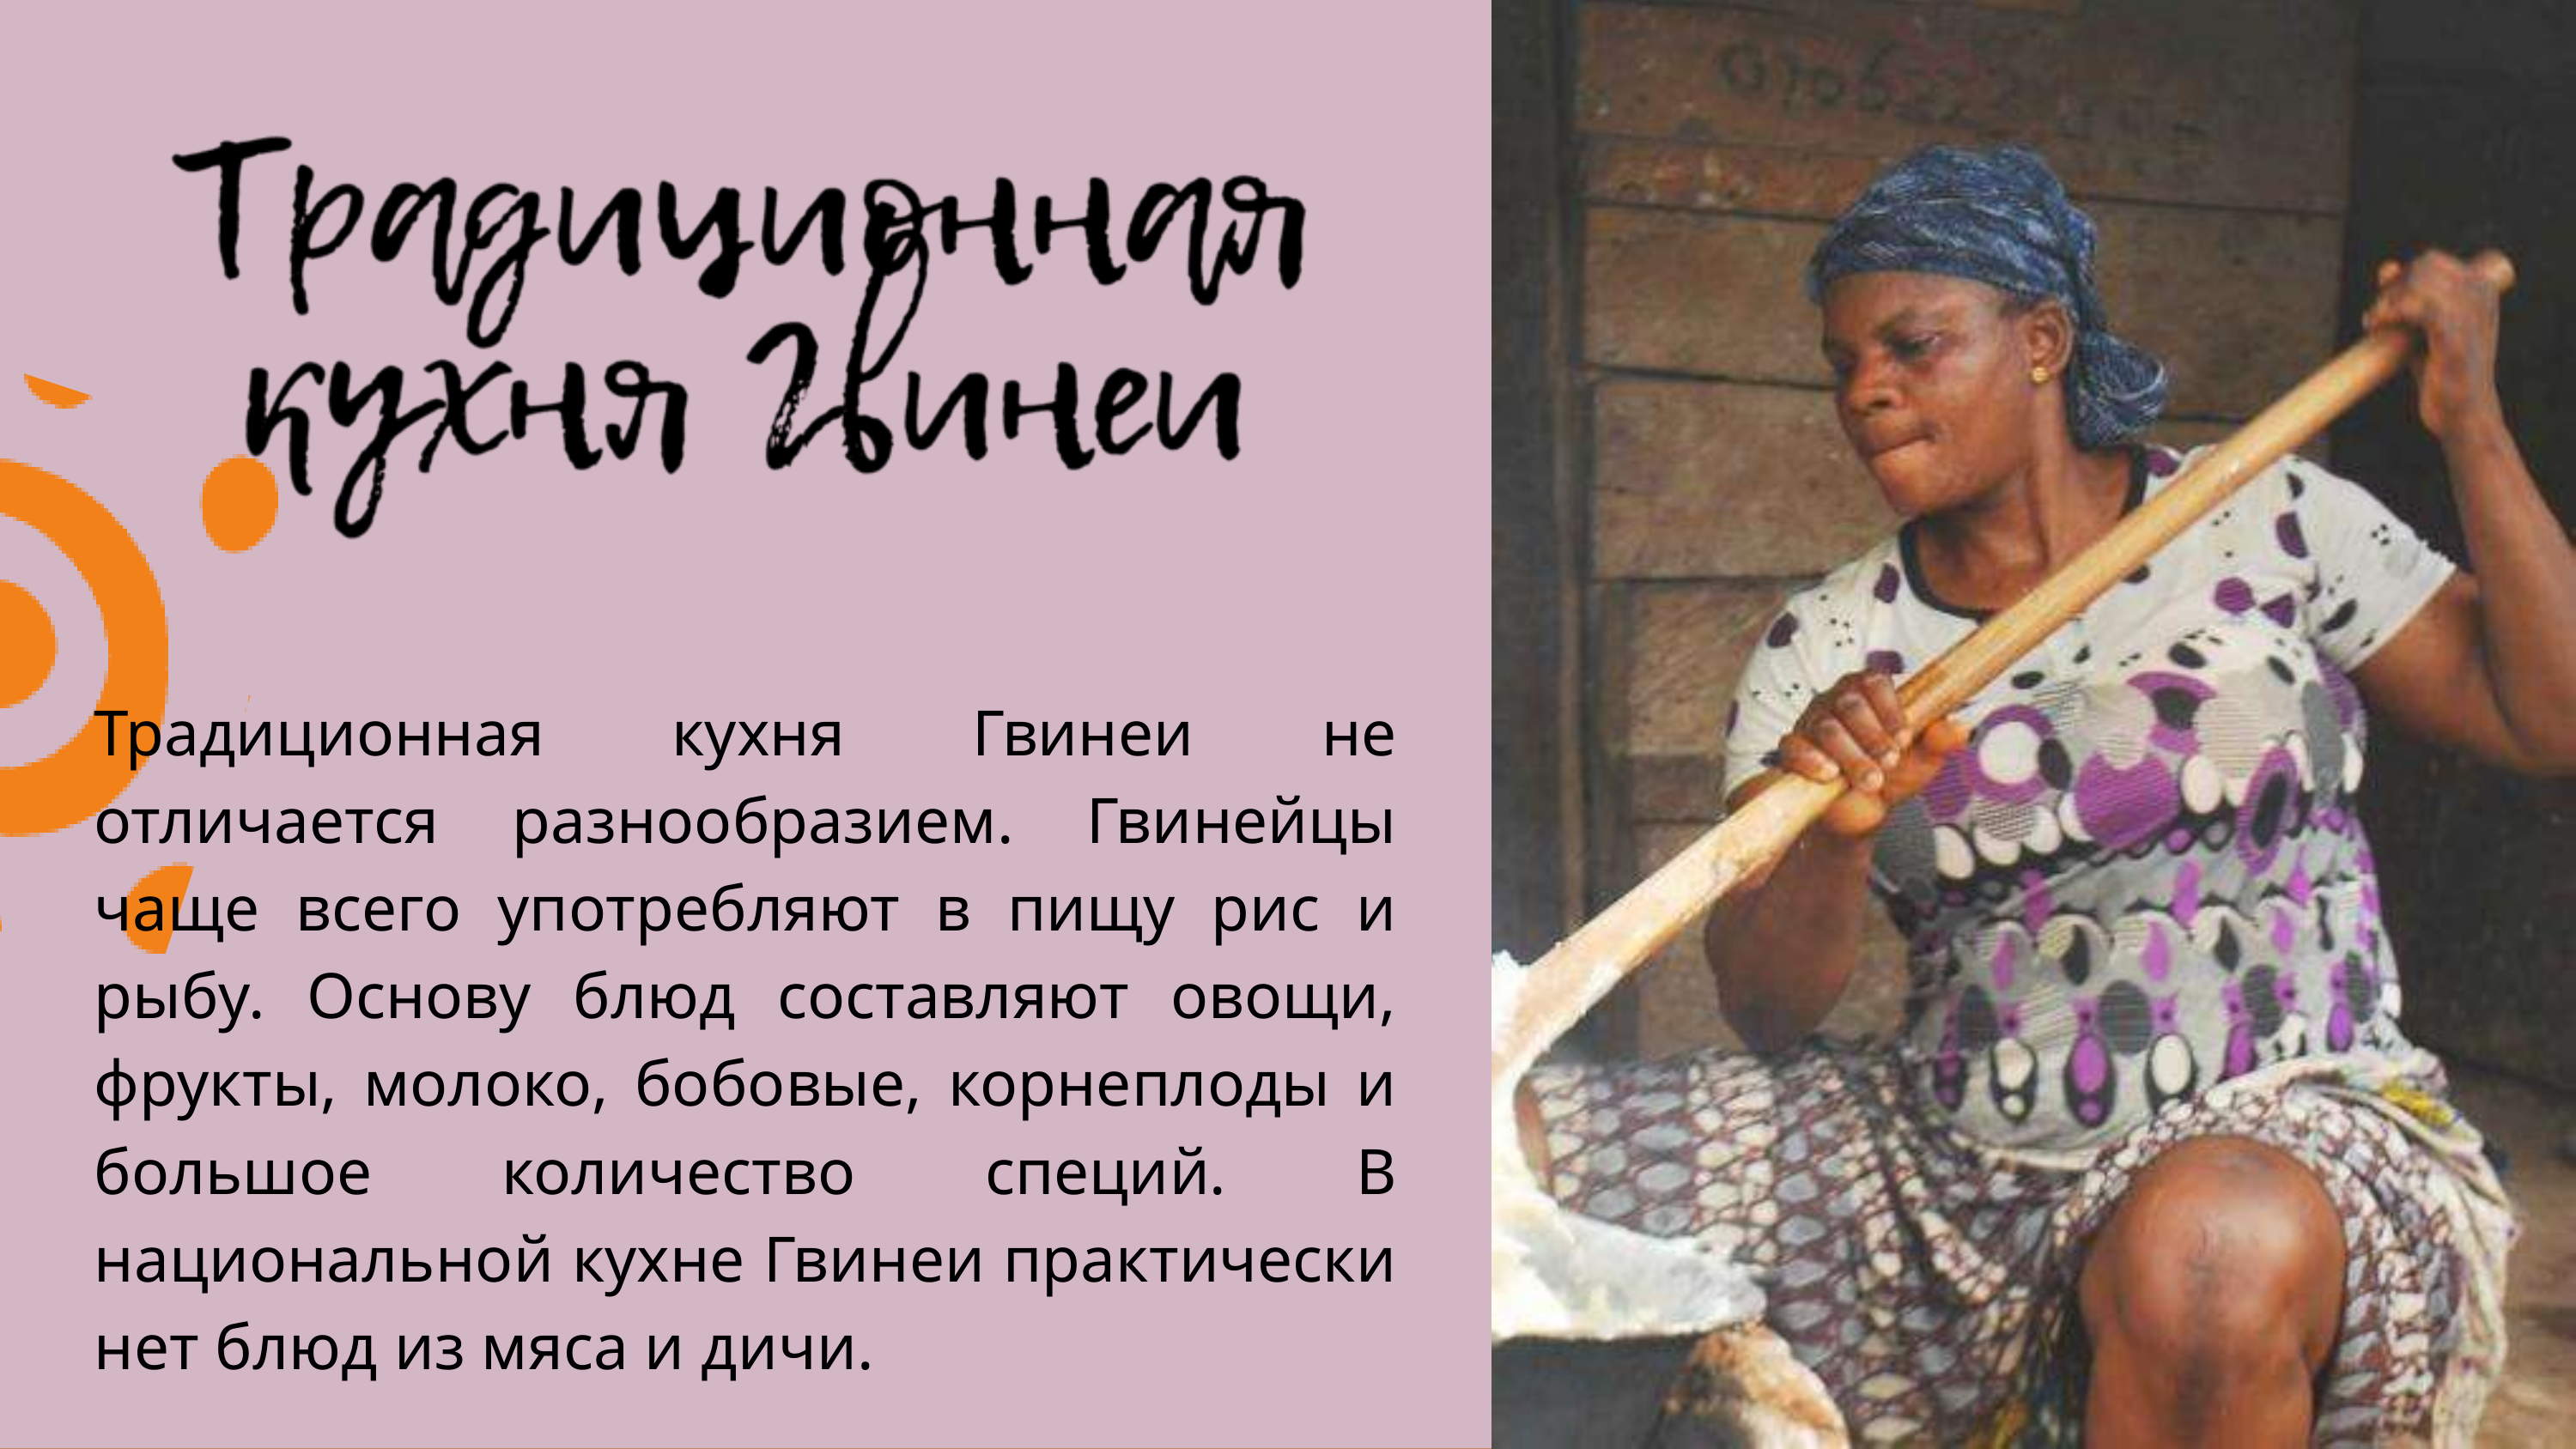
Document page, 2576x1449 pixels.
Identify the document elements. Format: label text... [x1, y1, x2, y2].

text_box [0, 0, 1493, 1449]
text_box [0, 365, 271, 962]
picture [66, 55, 1425, 627]
text_box [1493, 0, 2576, 1449]
text_box Традиционная кухня Гвинеи не отличается разнообразием. Гвинейцы чаще всего употребляют в пищу рис и рыбу. Основу блюд составляют овощи, фрукты, молоко, бобовые, корнеплоды и большое количество специй. В национальной кухне Гвинеи практически нет блюд из мяса и дичи. [94, 681, 1398, 1382]
